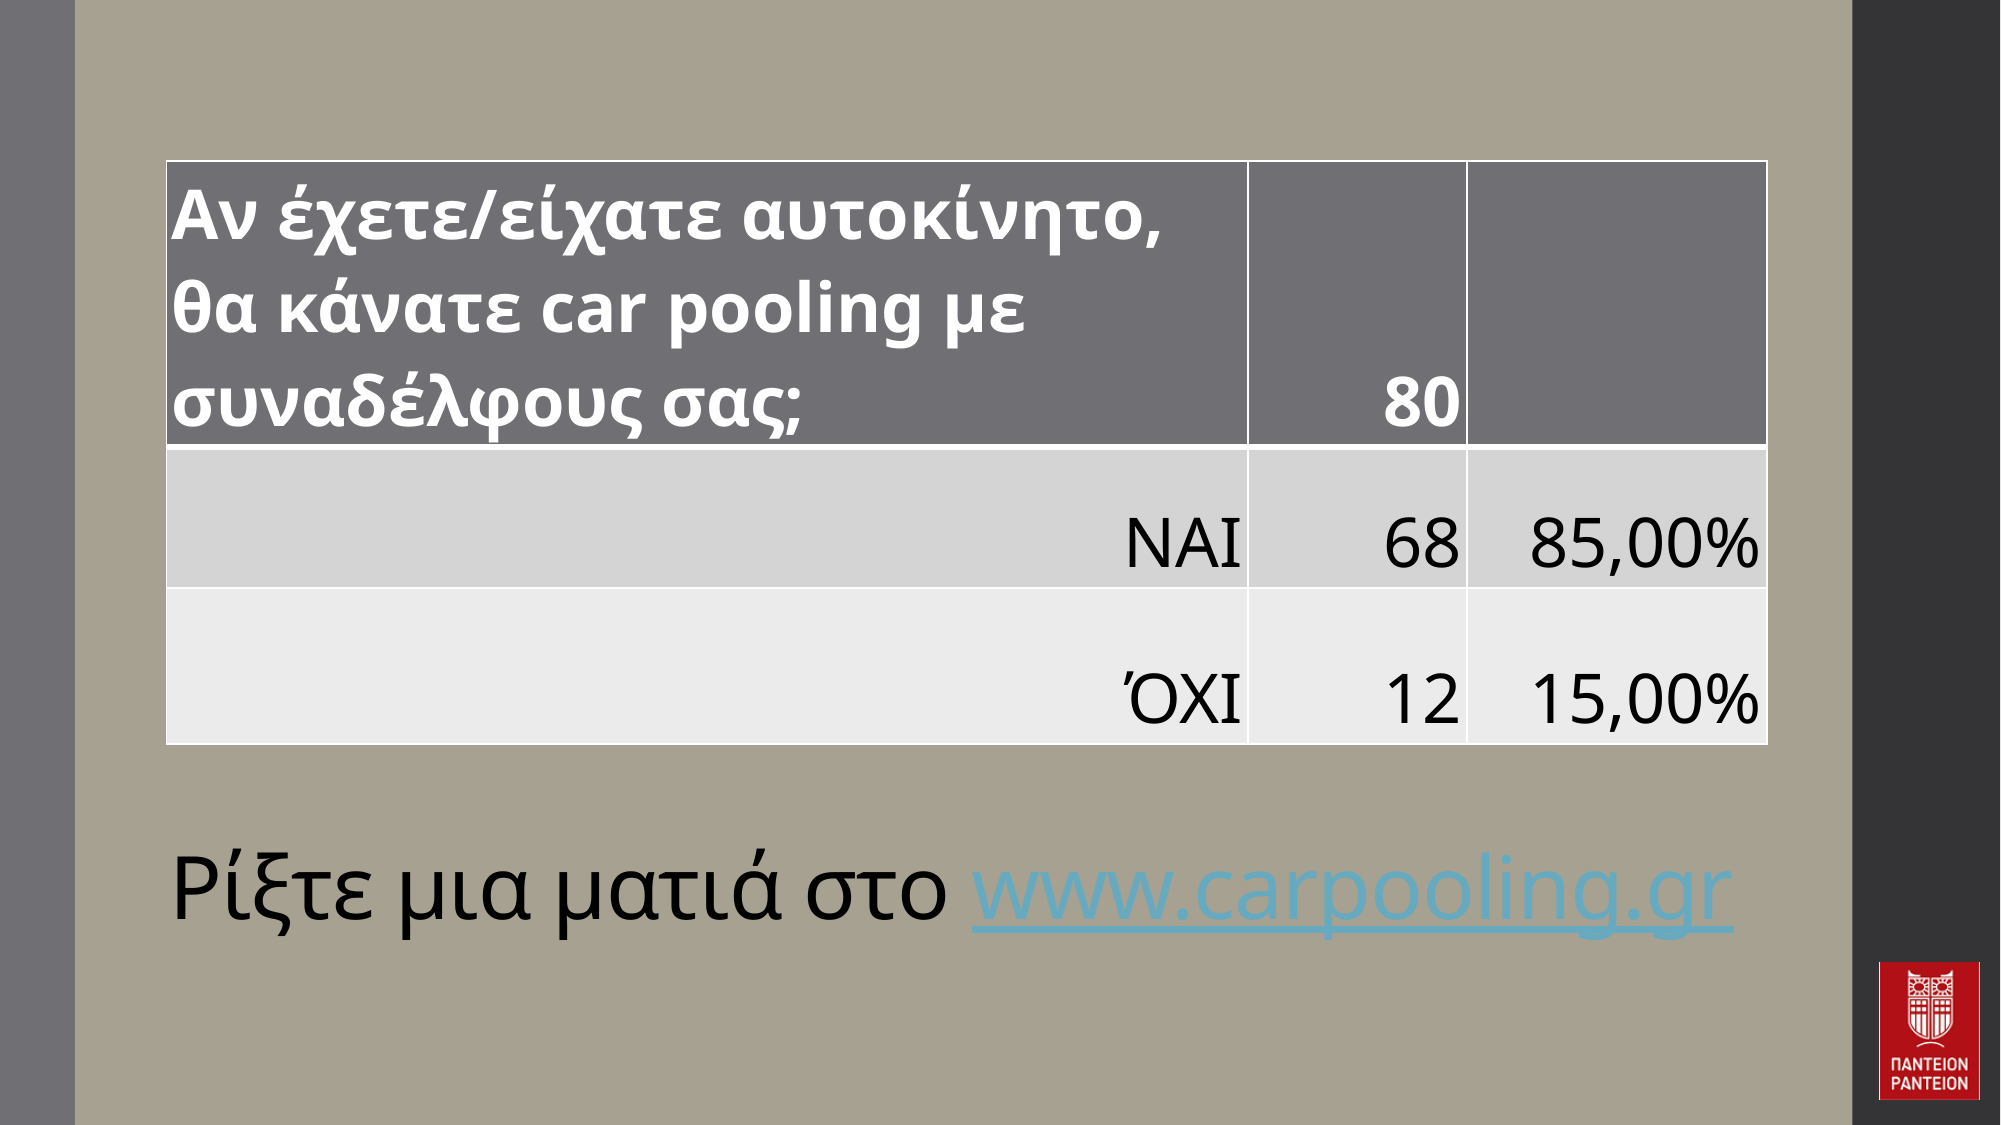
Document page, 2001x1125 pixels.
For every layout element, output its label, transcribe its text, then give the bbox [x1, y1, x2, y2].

picture [1878, 962, 1980, 1101]
table_cell ΌΧΙ [167, 589, 1247, 743]
table_header [1468, 162, 1766, 444]
table_cell 15,00% [1468, 589, 1766, 743]
table_cell ΝΑΙ [167, 450, 1247, 587]
table_header Αν έχετε/είχατε αυτοκίνητο, θα κάνατε car pooling με συναδέλφους σας; [167, 162, 1247, 444]
table_cell 68 [1249, 450, 1466, 587]
table_cell 12 [1249, 589, 1466, 743]
text_box [0, 0, 76, 1125]
table_cell 85,00% [1468, 450, 1766, 587]
text_box Ρίξτε μια ματιά στο www.carpooling.gr [154, 758, 1821, 948]
table_header 80 [1249, 162, 1466, 444]
